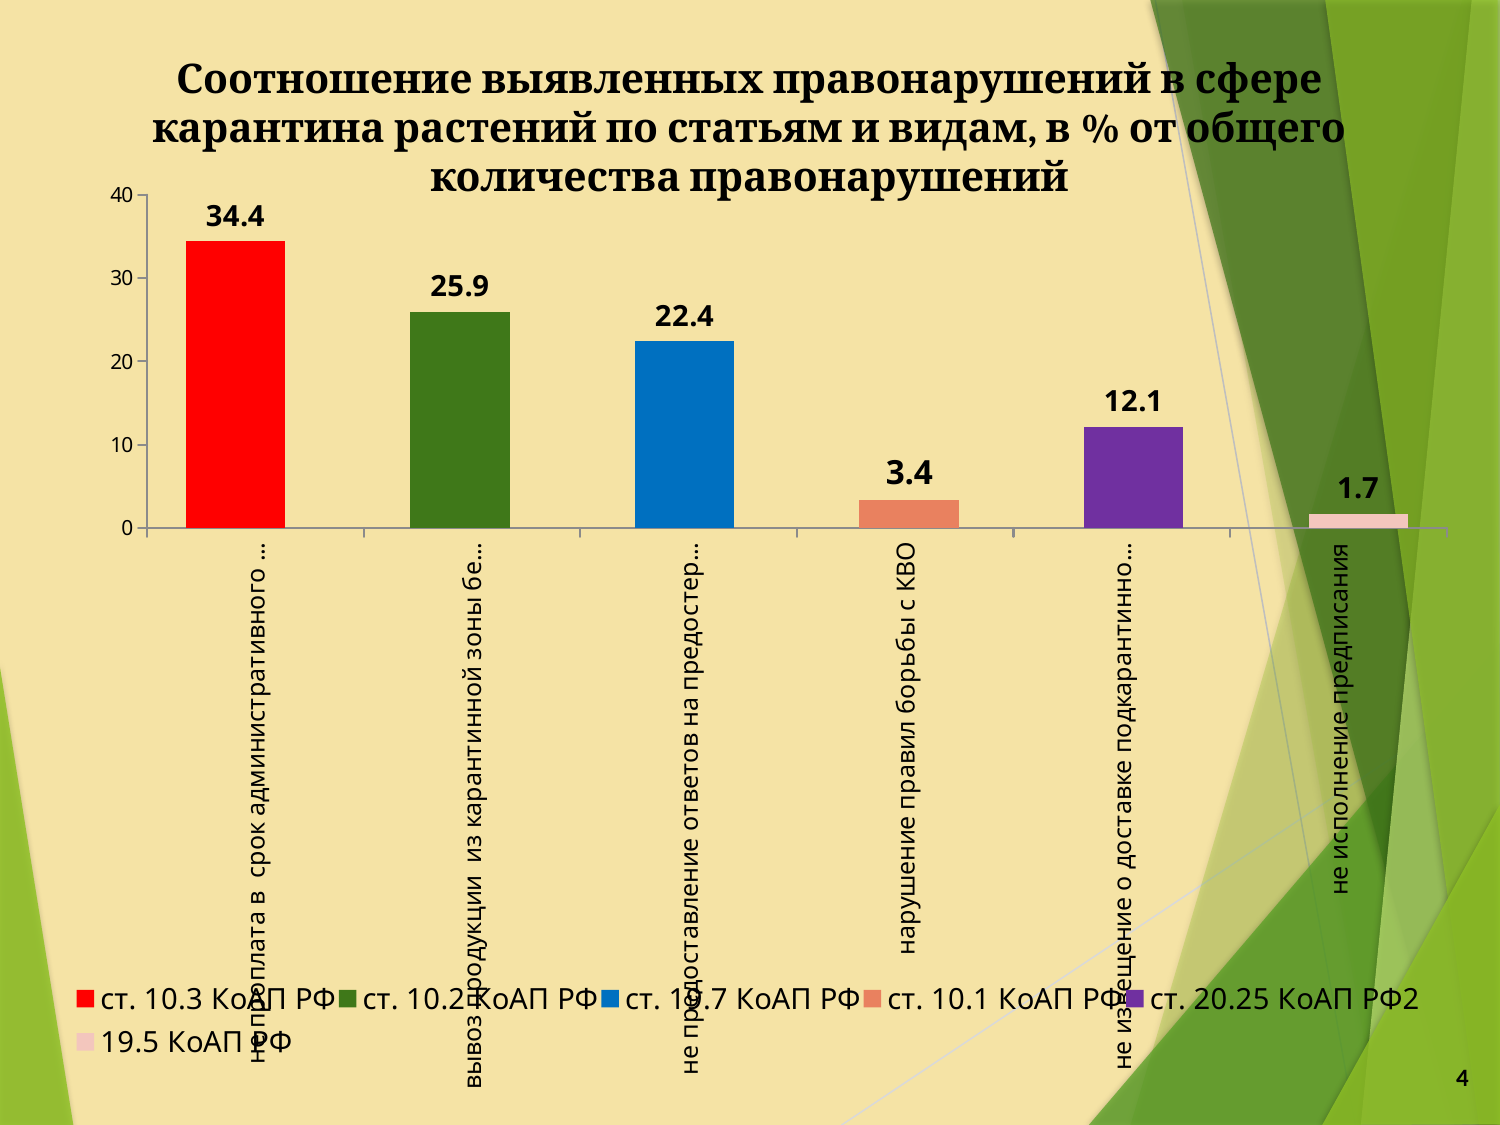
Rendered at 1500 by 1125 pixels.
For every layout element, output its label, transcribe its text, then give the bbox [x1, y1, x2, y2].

title Соотношение выявленных правонарушений в сфере карантина растений по статьям и видам, в % от общего количества правонарушений [75, 45, 1425, 159]
slide_number 4 [1399, 1046, 1484, 1107]
chart [51, 160, 1449, 1095]
